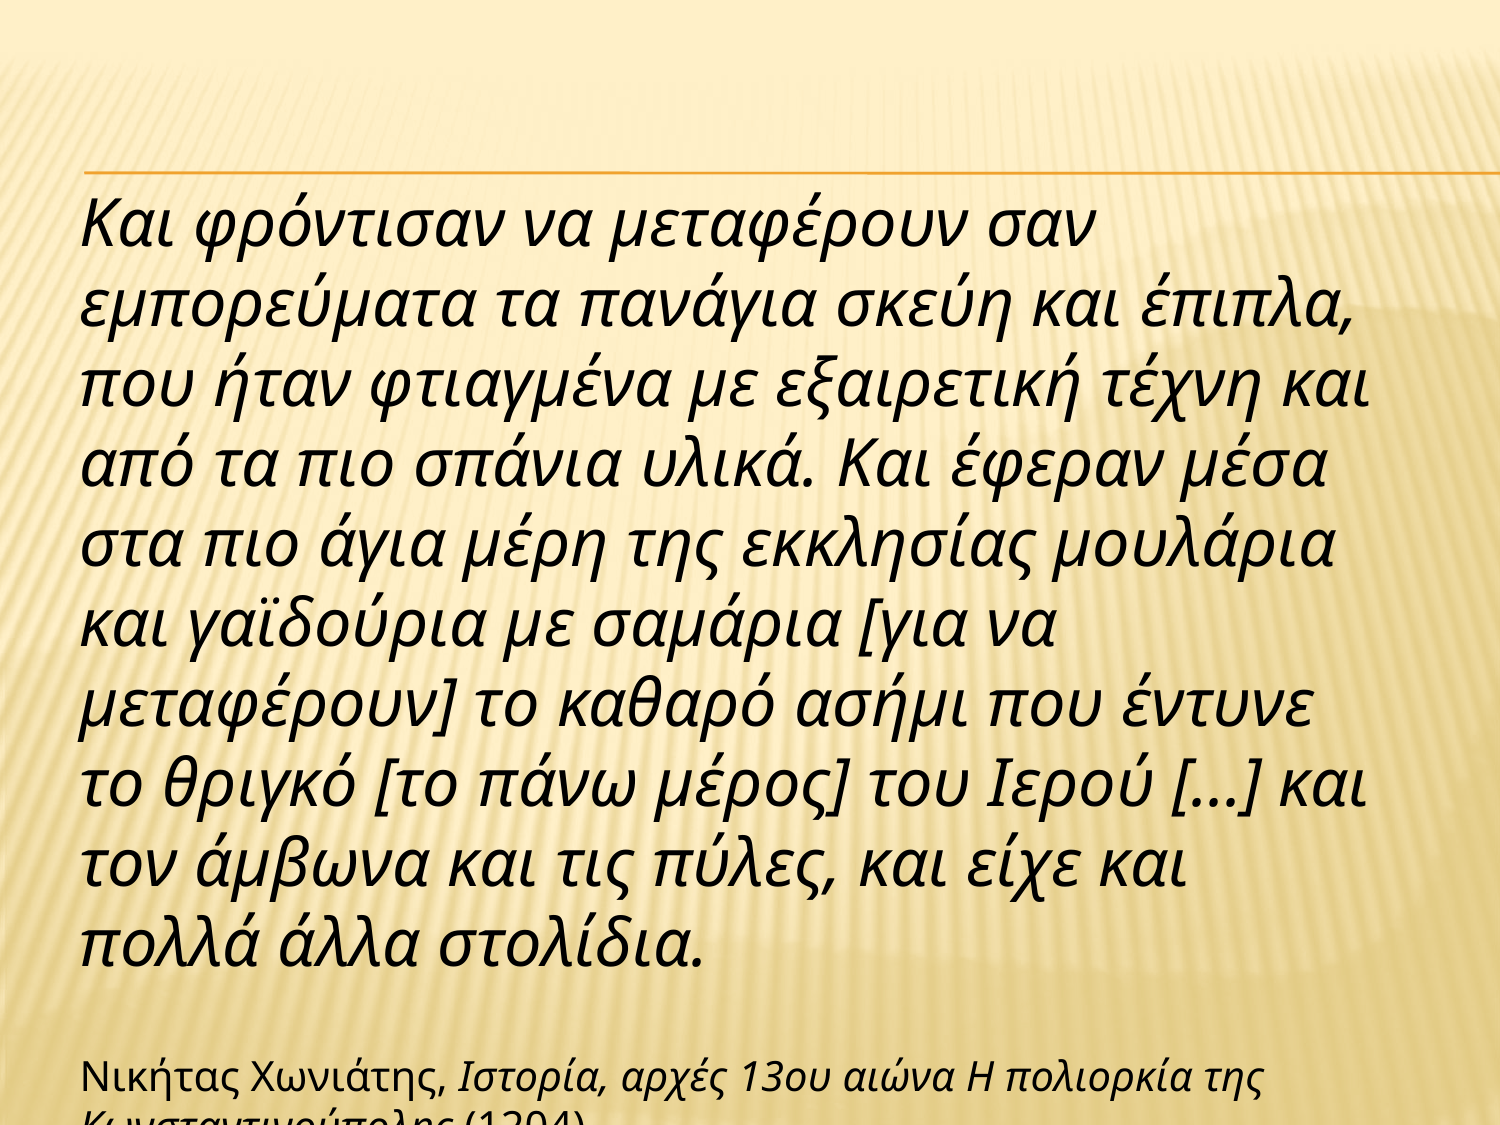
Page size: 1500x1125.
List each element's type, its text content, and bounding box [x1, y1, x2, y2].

text_box Και φρόντισαν να μεταφέρουν σαν εμπορεύματα τα πανάγια σκεύη και έπιπλα, που ήταν φτιαγμένα με εξαιρετική τέχνη και από τα πιο σπάνια υλικά. Και έφεραν μέσα στα πιο άγια μέρη της εκκλησίας μουλάρια και γαϊδούρια με σαμάρια [για να μεταφέρουν] το καθαρό ασήμι που έντυνε το θριγκό [το πάνω μέρος] του Ιερού [...] και τον άμβωνα και τις πύλες, και είχε και πολλά άλλα στολίδια. Νικήτας Χωνιάτης, Ιστορία, αρχές 13ου αιώνα Η πολιορκία της Κωνσταντινούπολης (1204). [64, 172, 1400, 1125]
